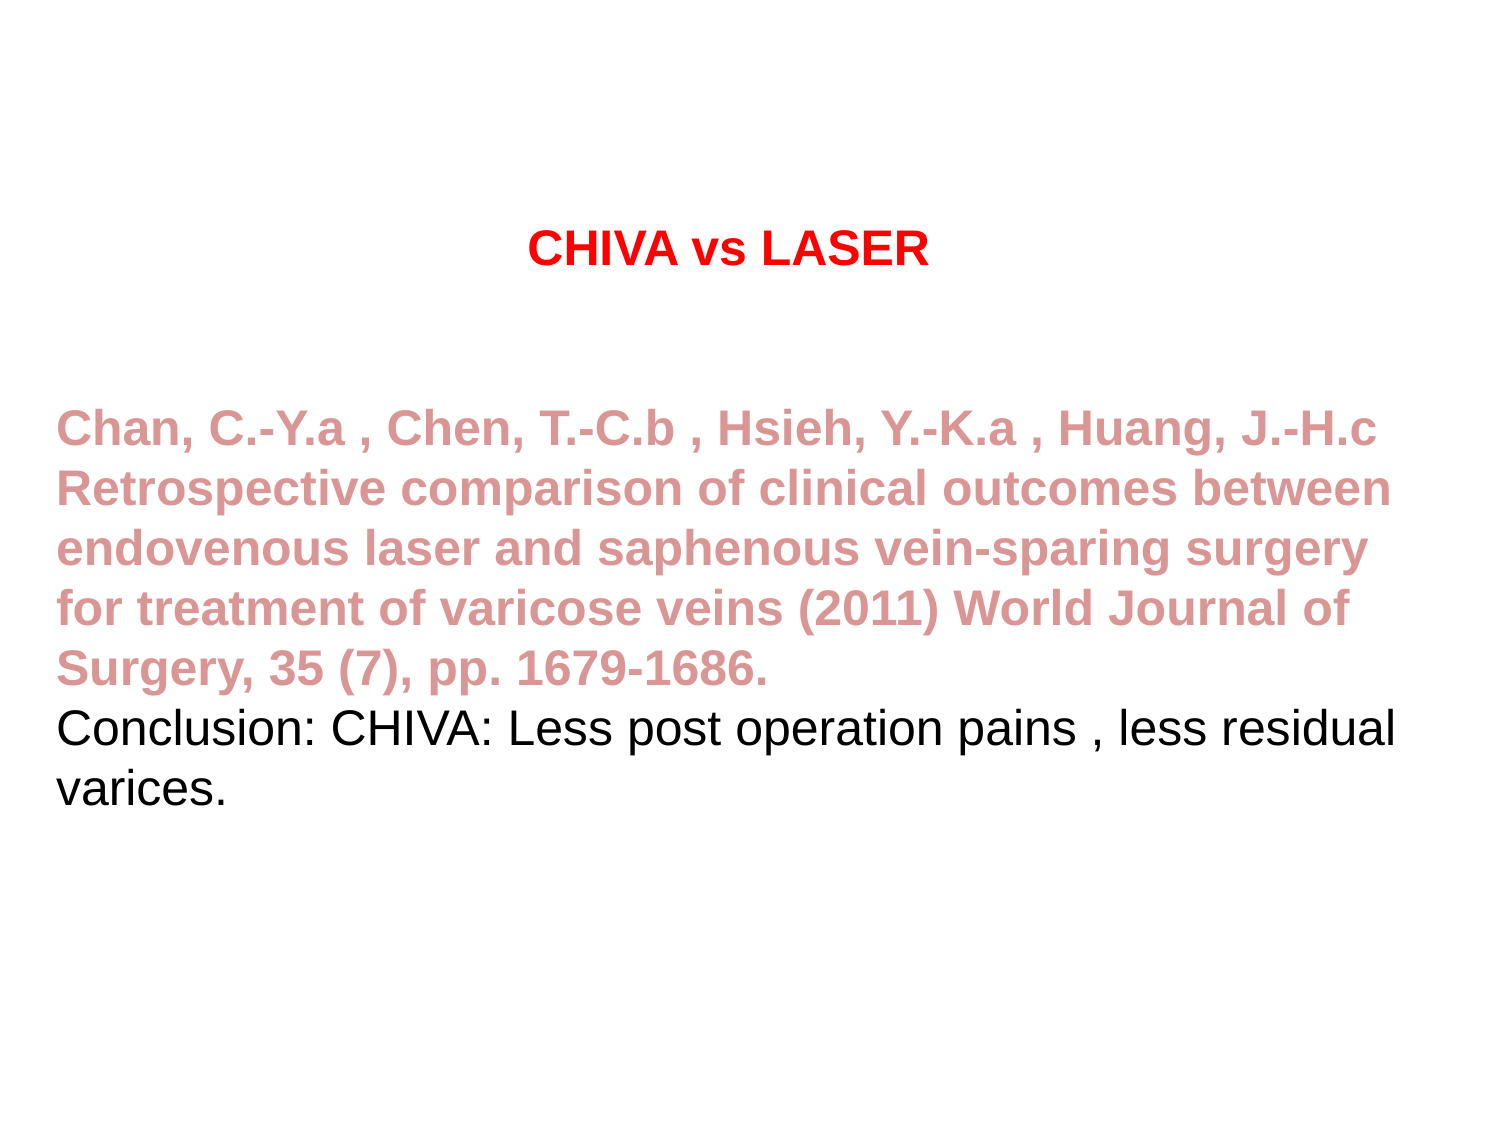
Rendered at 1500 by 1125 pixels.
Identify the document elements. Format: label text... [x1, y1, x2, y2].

text_box CHIVA vs LASER Chan, C.-Y.a , Chen, T.-C.b , Hsieh, Y.-K.a , Huang, J.-H.c Retrospective comparison of clinical outcomes between endovenous laser and saphenous vein-sparing surgery for treatment of varicose veins (2011) World Journal of Surgery, 35 (7), pp. 1679-1686. Conclusion: CHIVA: Less post operation pains , less residual varices. [41, 208, 1417, 918]
